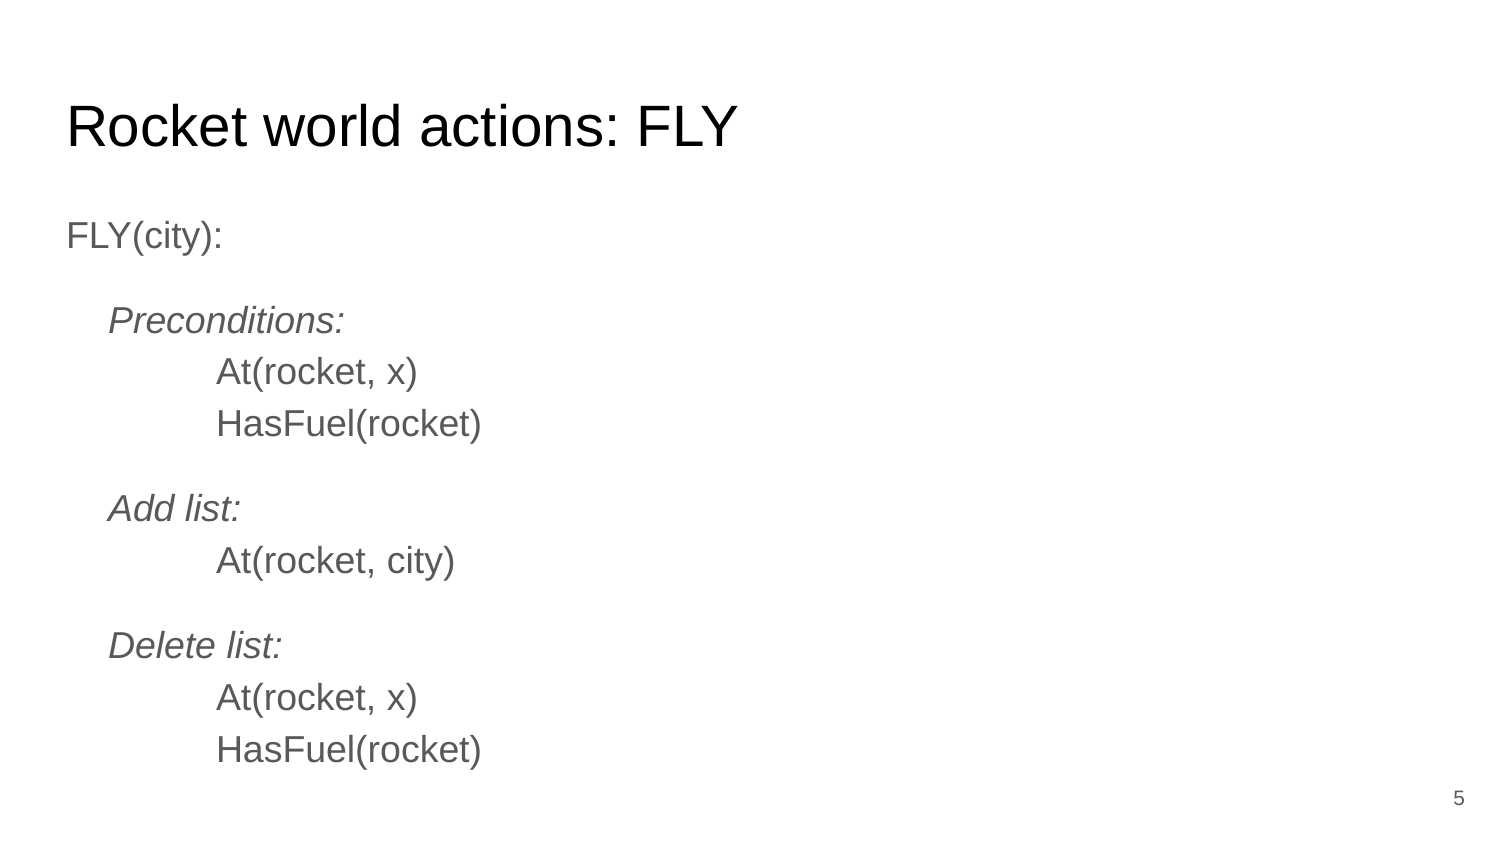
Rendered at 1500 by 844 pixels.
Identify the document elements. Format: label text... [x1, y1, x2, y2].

title Rocket world actions: FLY [51, 72, 1449, 167]
slide_number ‹#› [1389, 764, 1480, 830]
list FLY(city): Preconditions: At(rocket, x) HasFuel(rocket) Add list: At(rocket, city) Delete list: At(rocket, x) HasFuel(rocket) [51, 189, 1449, 750]
